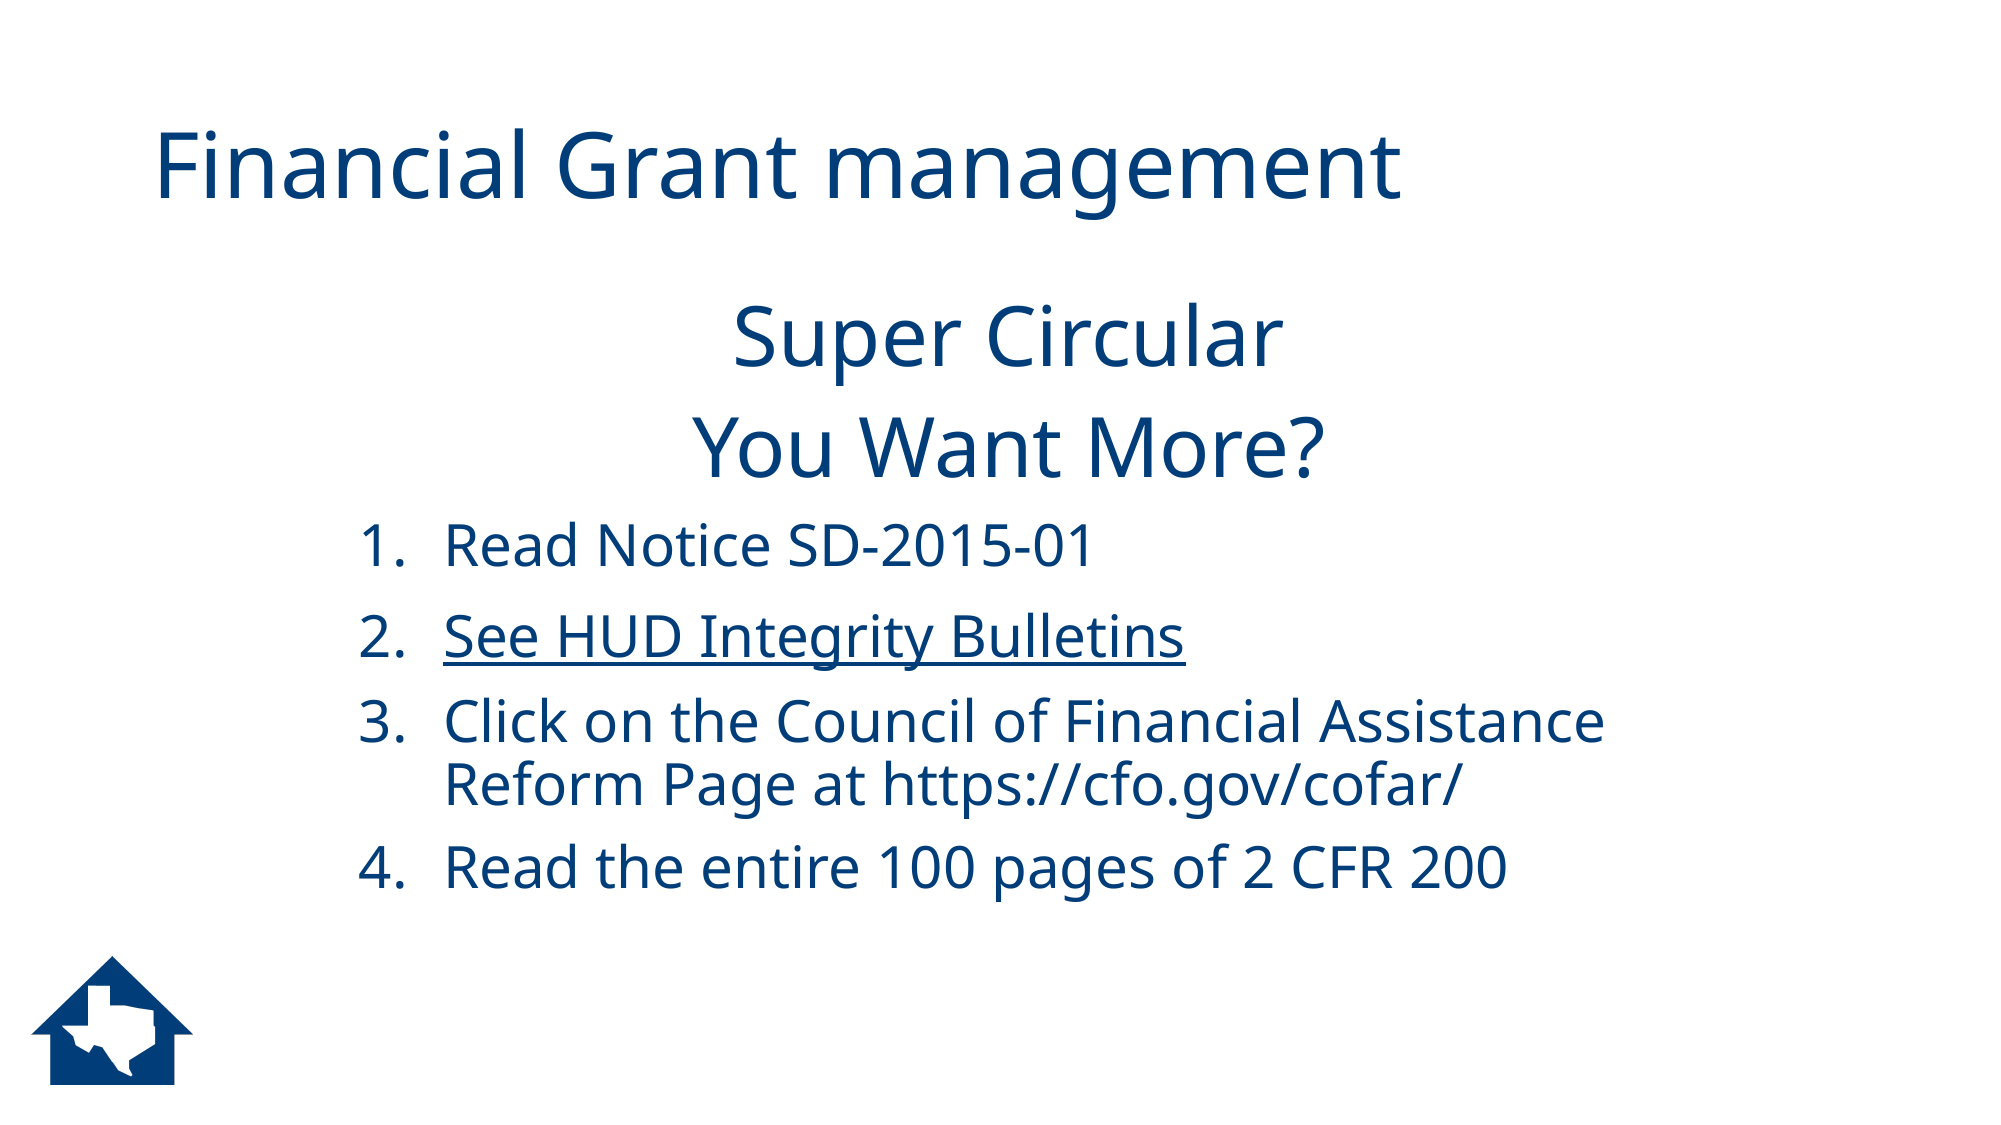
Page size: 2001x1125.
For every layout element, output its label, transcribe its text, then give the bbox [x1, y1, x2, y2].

list Super Circular You Want More? Read Notice SD-2015-01 See HUD Integrity Bulletins Click on the Council of Financial Assistance Reform Page at https://cfo.gov/cofar/ Read the entire 100 pages of 2 CFR 200 [324, 287, 1675, 1063]
picture [31, 956, 193, 1085]
title Financial Grant management [137, 59, 1863, 278]
